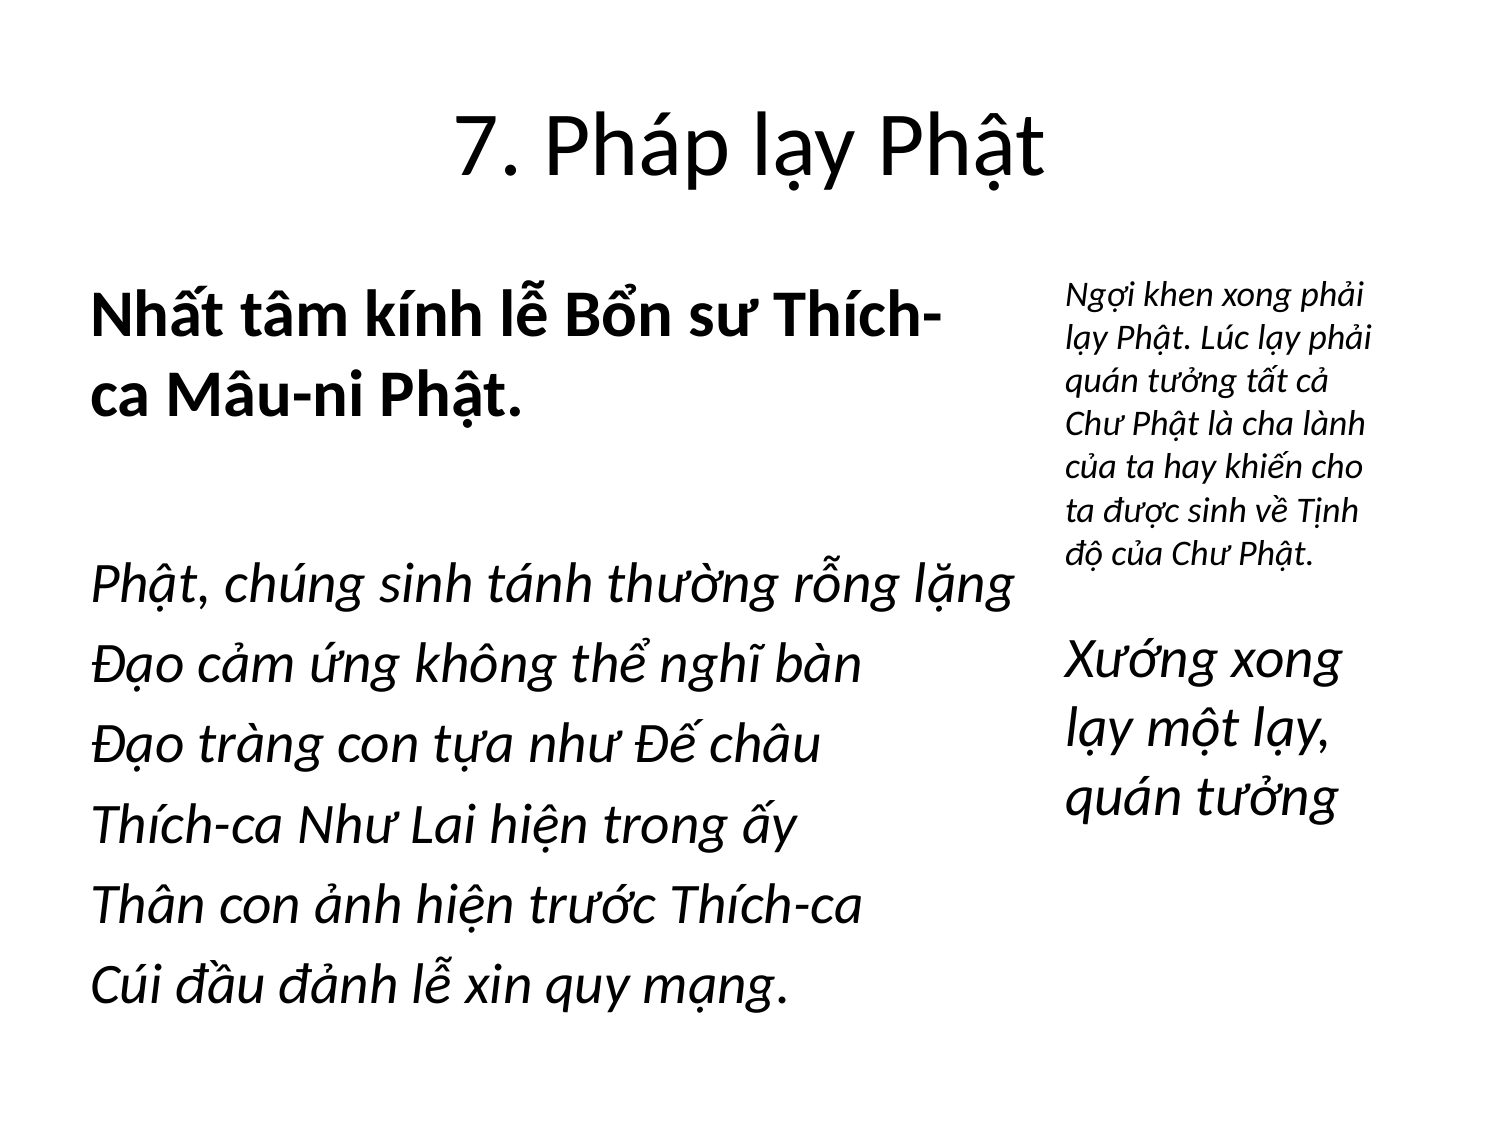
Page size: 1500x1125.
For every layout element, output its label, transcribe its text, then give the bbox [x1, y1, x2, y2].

text_box Phật, chúng sinh tánh thường rỗng lặng Đạo cảm ứng không thể nghĩ bàn Đạo tràng con tựa như Đế châu Thích-ca Như Lai hiện trong ấy Thân con ảnh hiện trước Thích-ca Cúi đầu đảnh lễ xin quy mạng. [74, 537, 1050, 1025]
title 7. Pháp lạy Phật [75, 45, 1425, 233]
text_box Xướng xong lạy một lạy, quán tưởng [1050, 612, 1400, 838]
list Nhất tâm kính lễ Bổn sư Thích-ca Mâu-ni Phật. [75, 262, 1000, 537]
text_box Ngợi khen xong phải lạy Phật. Lúc lạy phải quán tưởng tất cả Chư Phật là cha lành của ta hay khiến cho ta được sinh về Tịnh độ của Chư Phật. [1050, 262, 1400, 588]
